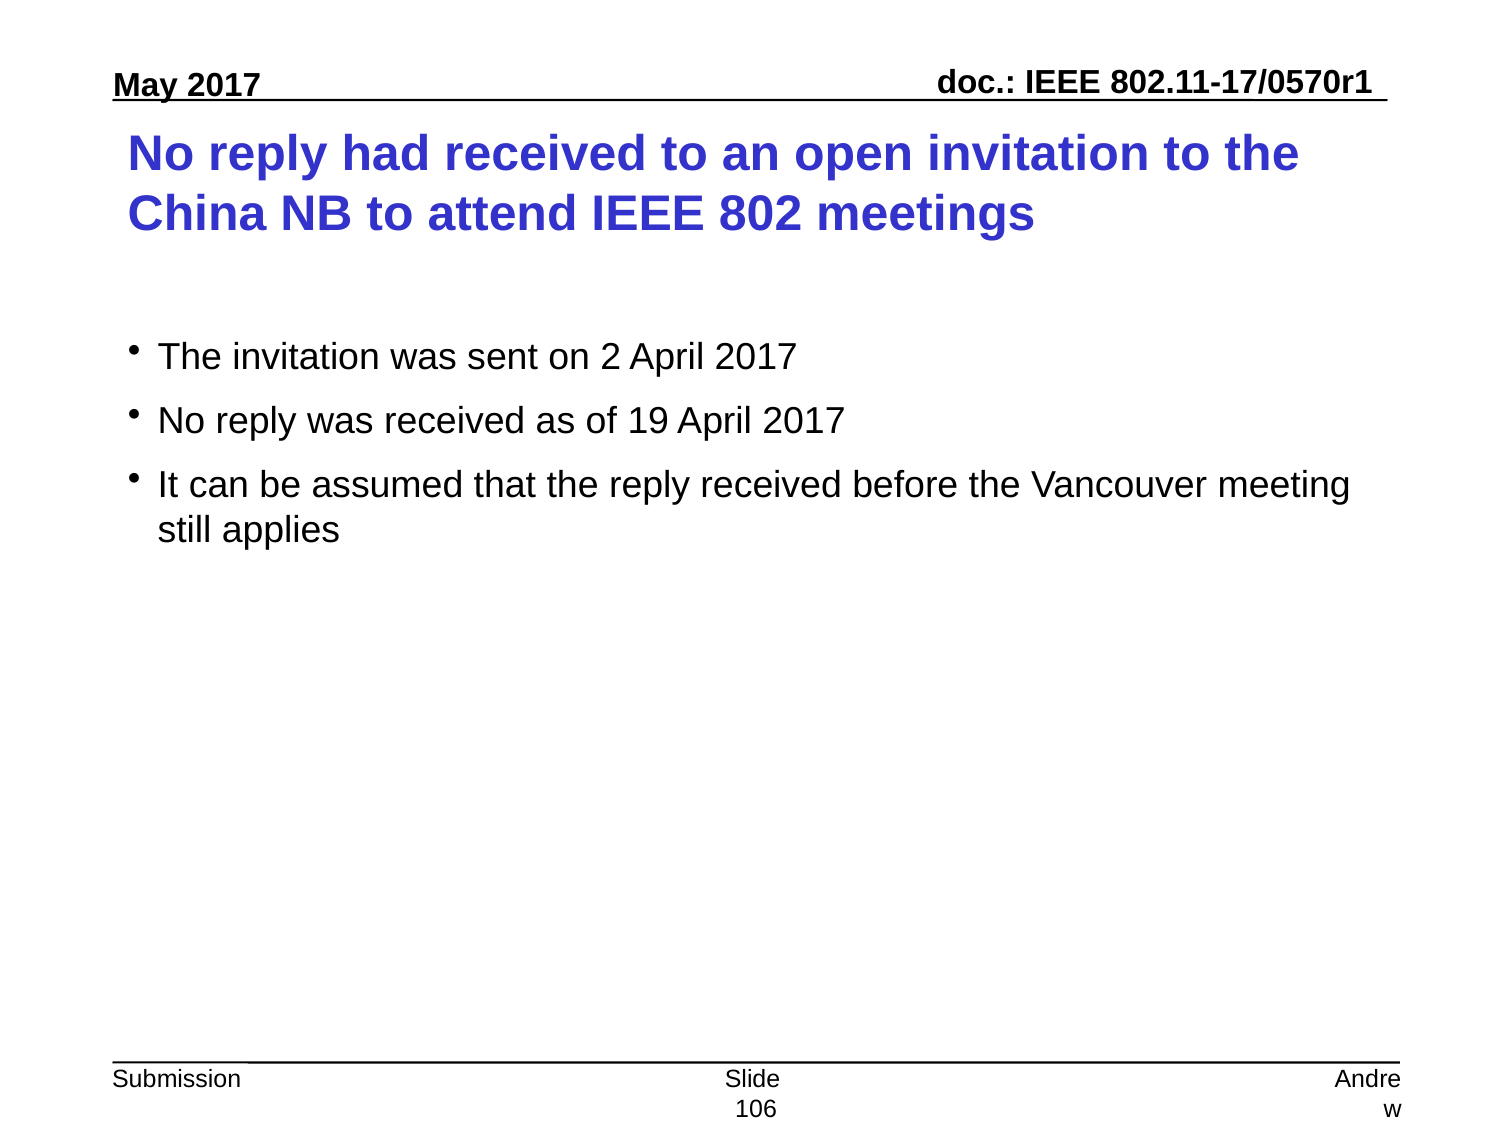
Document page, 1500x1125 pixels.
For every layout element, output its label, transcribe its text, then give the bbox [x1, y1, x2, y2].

list The invitation was sent on 2 April 2017 No reply was received as of 19 April 2017 It can be assumed that the reply received before the Vancouver meeting still applies [112, 324, 1388, 1000]
footer Andrew Myles, Cisco [1320, 1061, 1402, 1093]
slide_number Slide 106 [709, 1061, 803, 1093]
title No reply had received to an open invitation to the China NB to attend IEEE 802 meetings [112, 112, 1388, 288]
